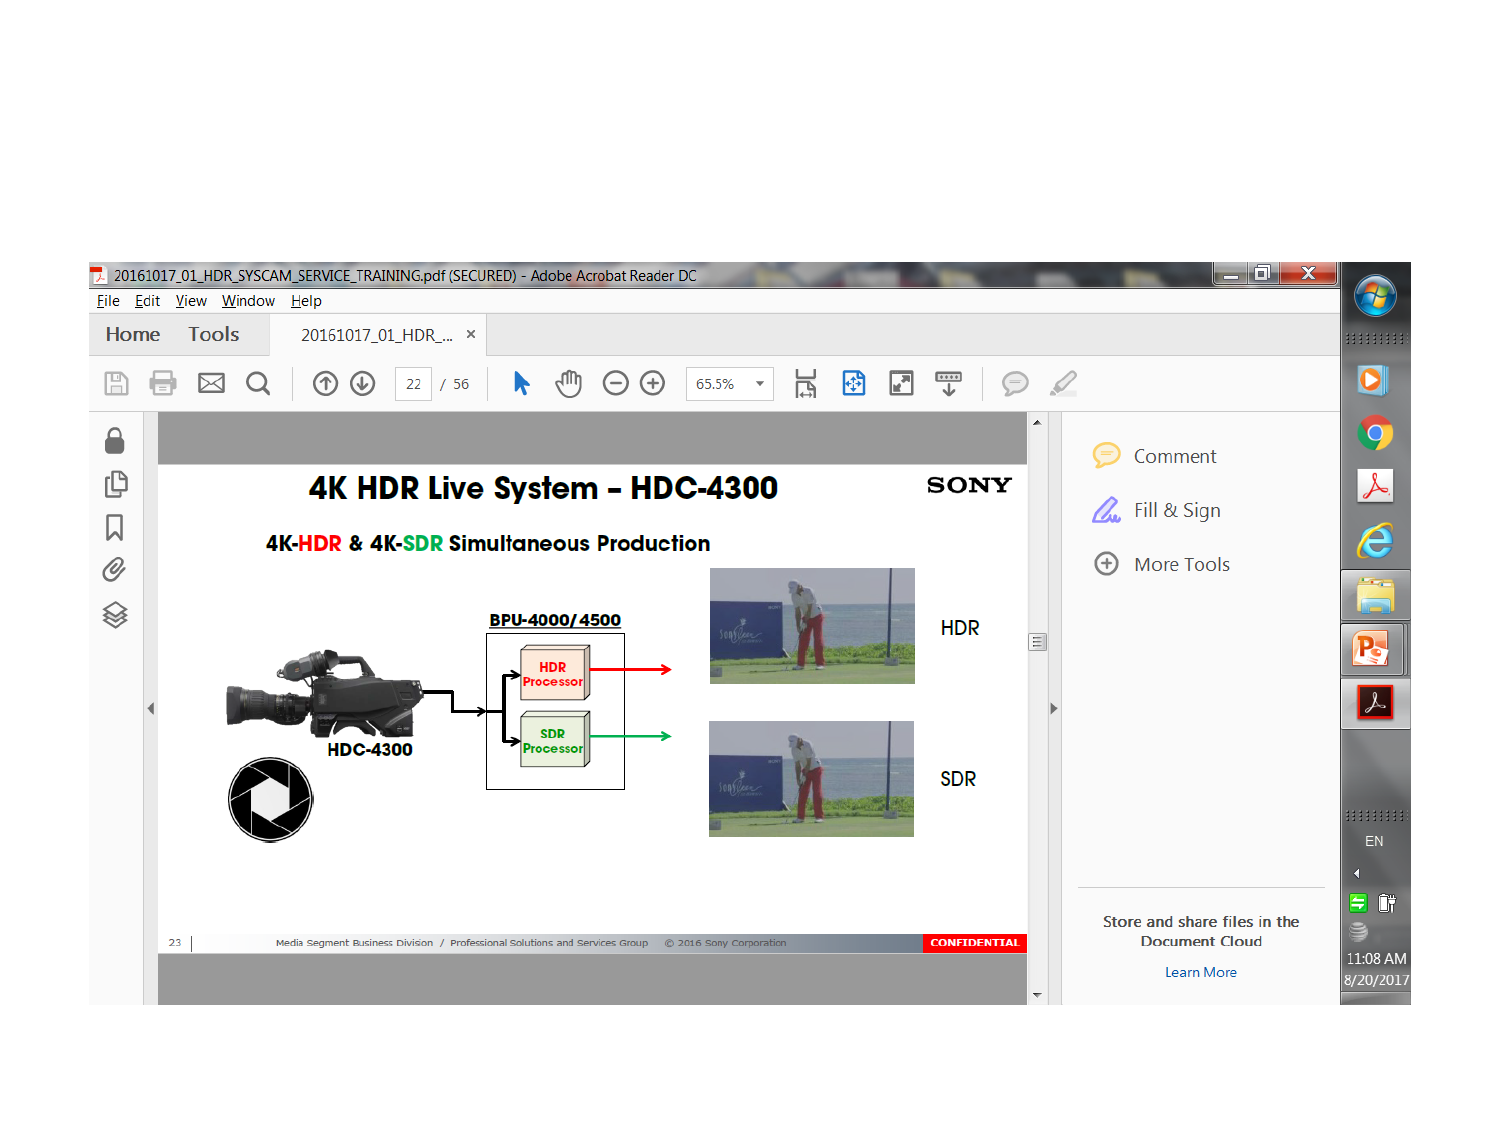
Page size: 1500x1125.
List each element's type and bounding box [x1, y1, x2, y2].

list [89, 262, 1411, 1006]
